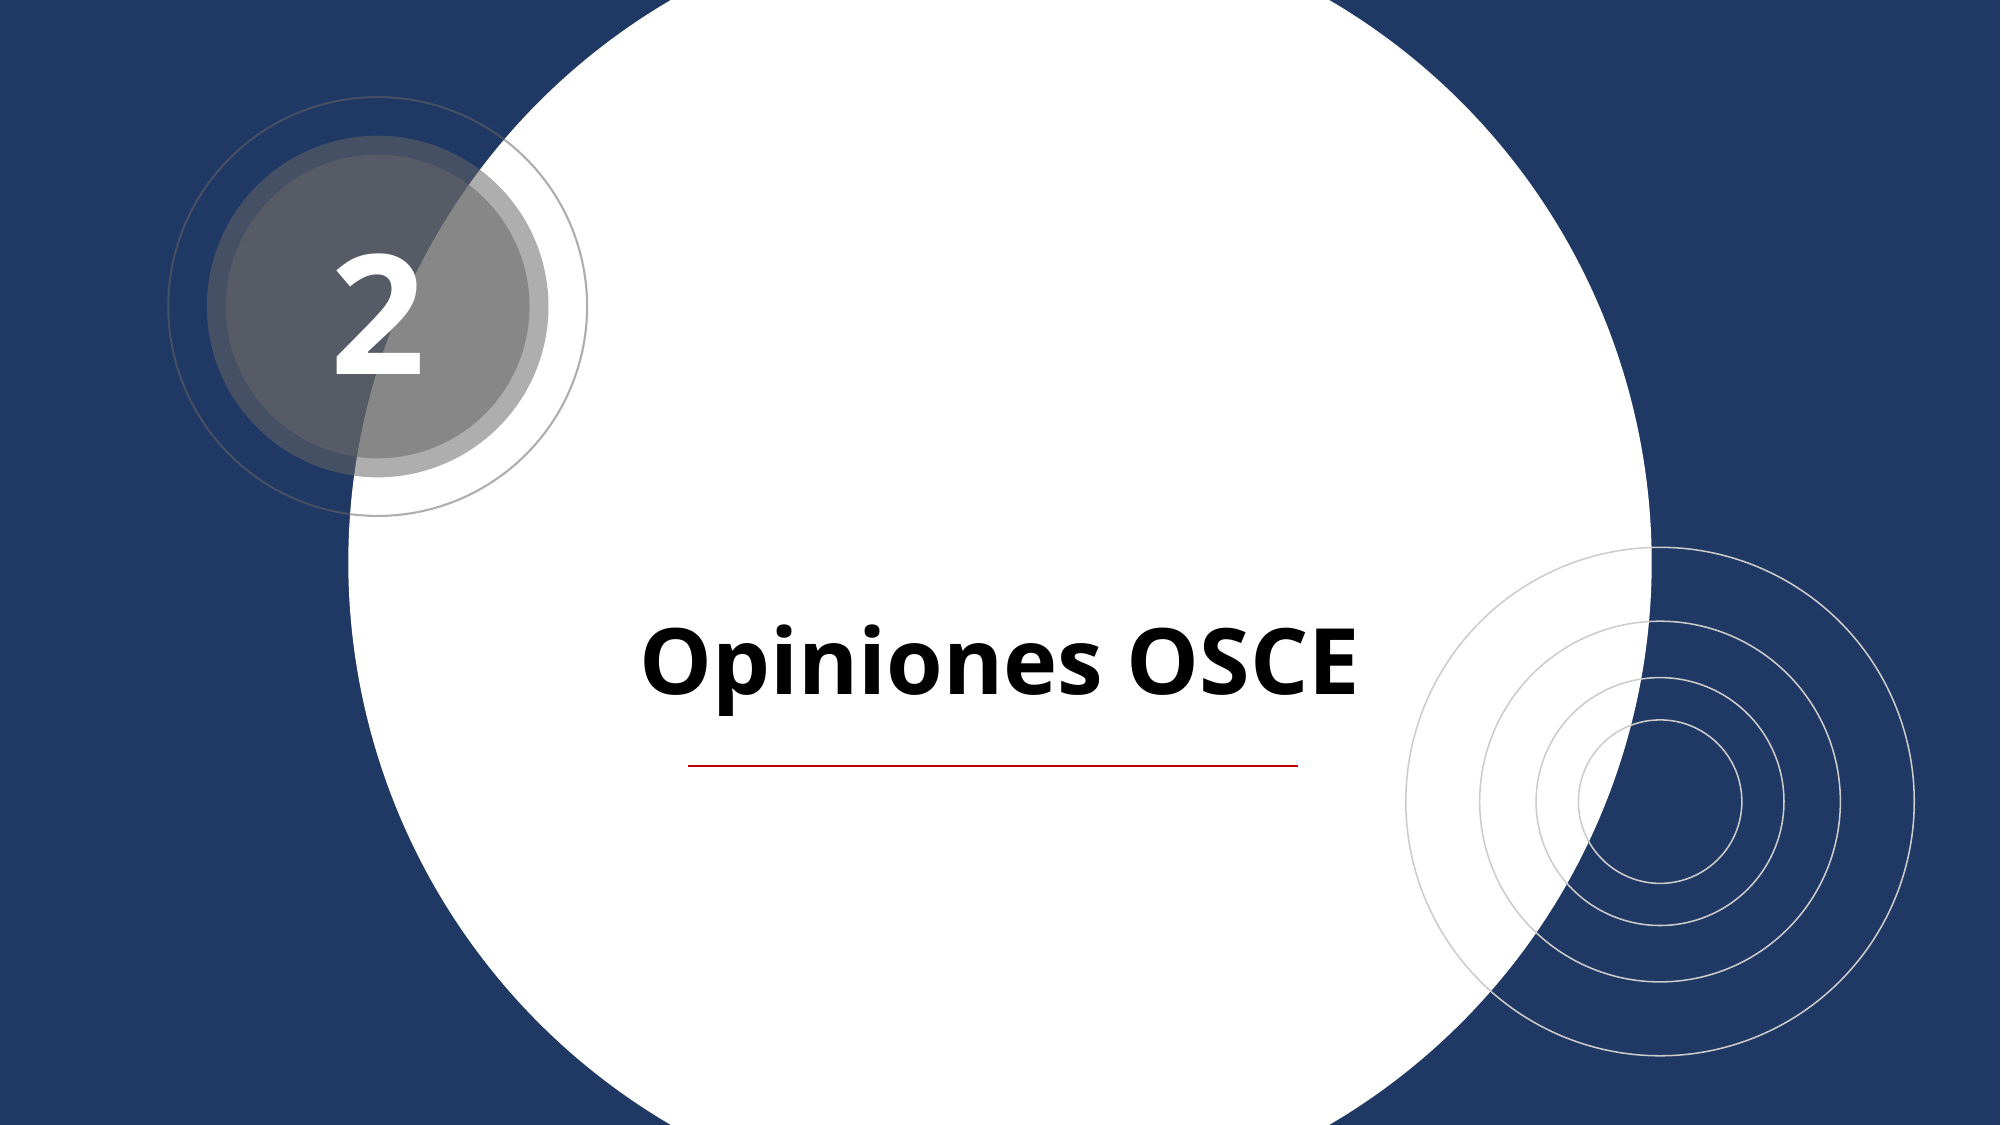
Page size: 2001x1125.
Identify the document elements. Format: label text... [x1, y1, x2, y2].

text_box 2 [225, 155, 530, 460]
title Opiniones OSCE [562, 525, 1438, 735]
